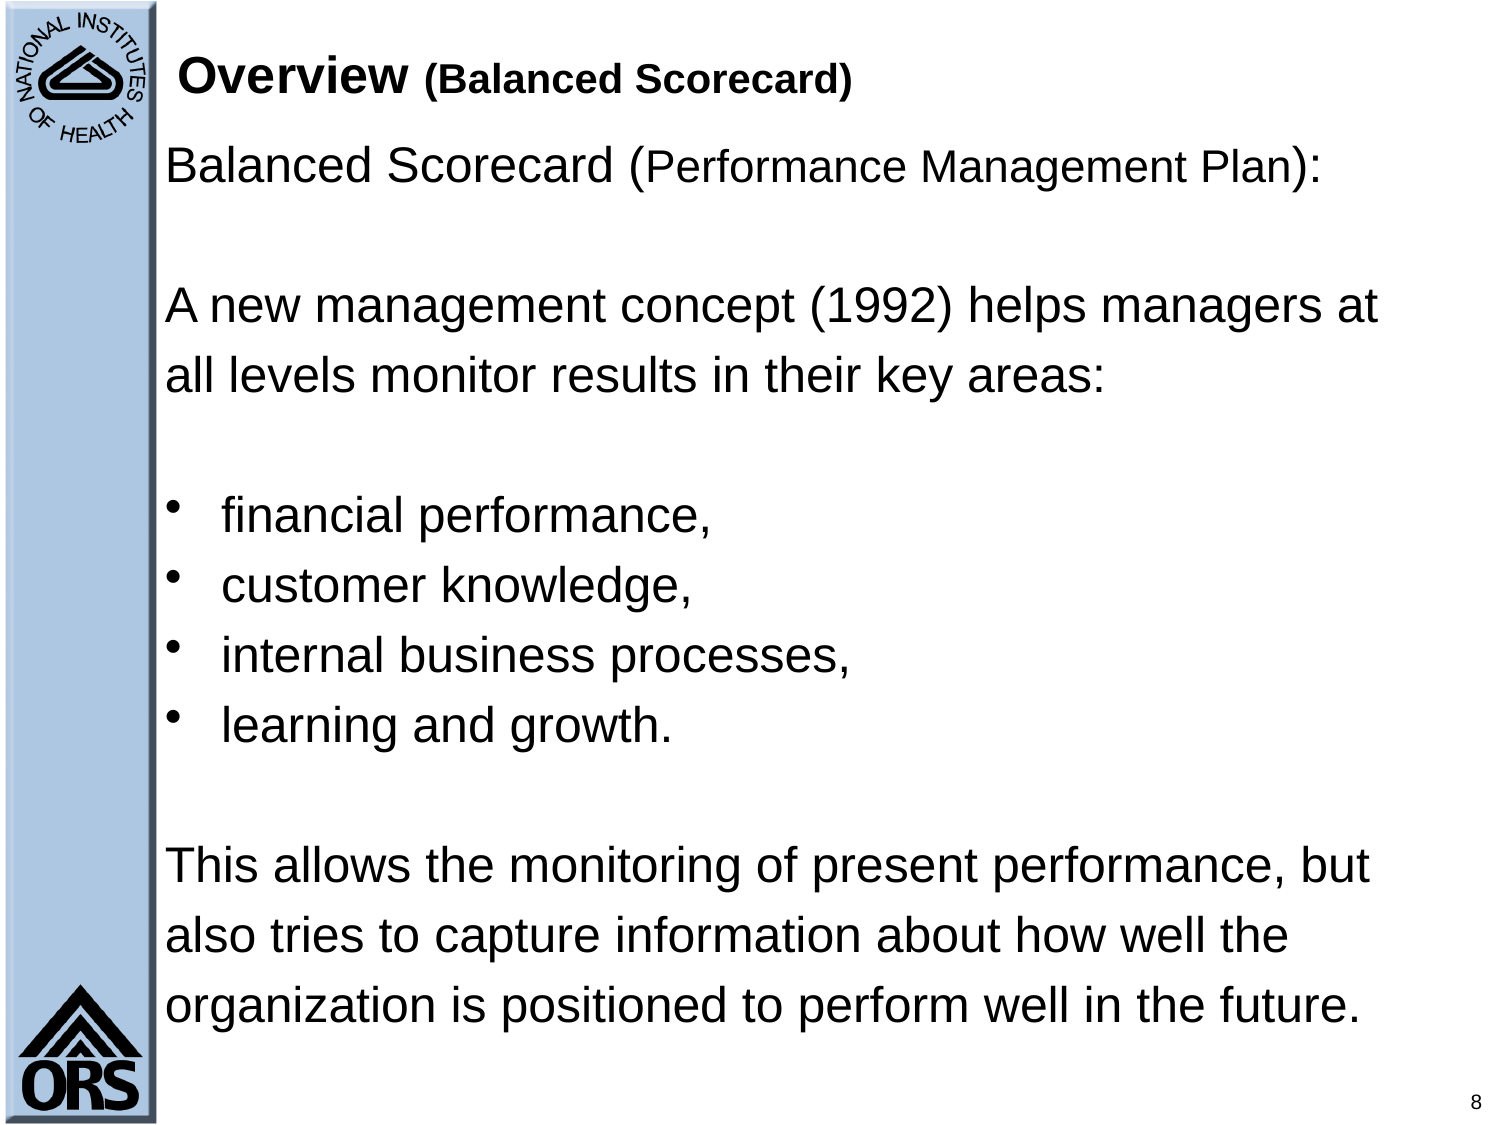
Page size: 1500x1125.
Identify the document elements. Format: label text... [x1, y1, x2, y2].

title Overview (Balanced Scorecard) [162, 36, 1500, 112]
slide_number 8 [1372, 1081, 1498, 1125]
text_box Balanced Scorecard (Performance Management Plan): A new management concept (1992) helps managers at all levels monitor results in their key areas: financial performance, customer knowledge, internal business processes, learning and growth. This allows the monitoring of present performance, but also tries to capture information about how well the organization is positioned to perform well in the future. [149, 125, 1425, 1063]
